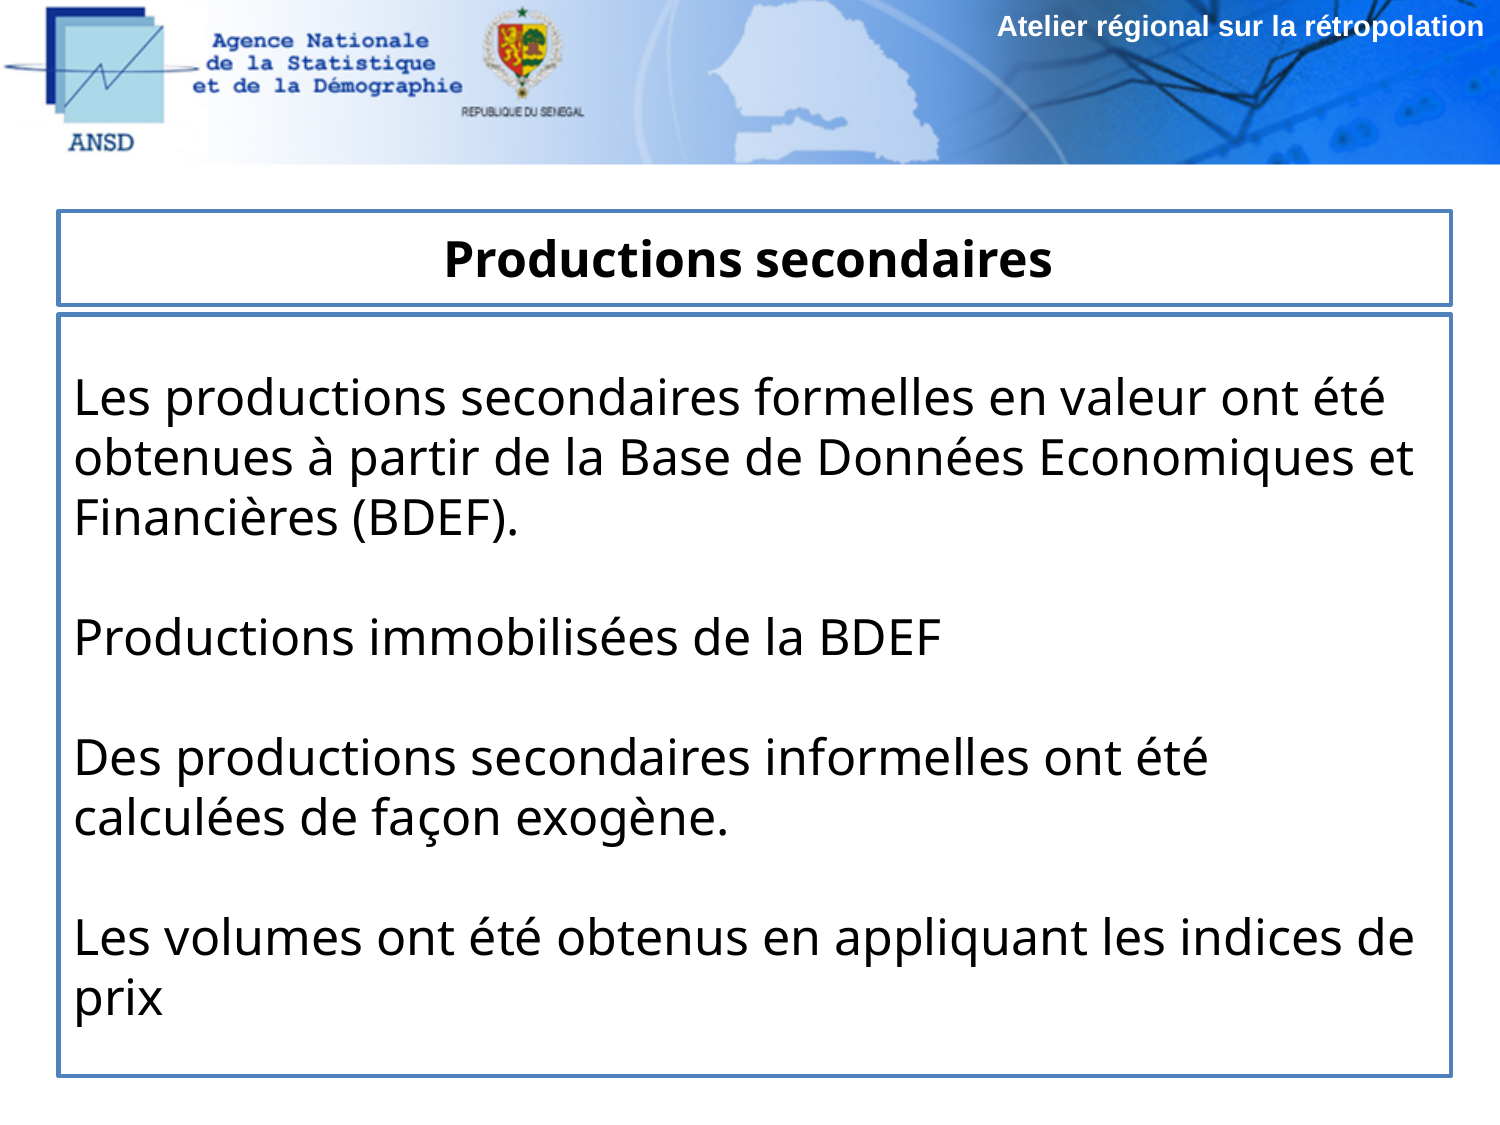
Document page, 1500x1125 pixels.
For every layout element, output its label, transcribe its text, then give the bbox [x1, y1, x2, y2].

picture [0, 0, 1500, 1125]
text_box Atelier régional sur la rétropolation [797, 0, 1500, 50]
title Productions secondaires [56, 209, 1453, 307]
text_box Les productions secondaires formelles en valeur ont été obtenues à partir de la Base de Données Economiques et Financières (BDEF). Productions immobilisées de la BDEF Des productions secondaires informelles ont été calculées de façon exogène. Les volumes ont été obtenus en appliquant les indices de prix [56, 312, 1453, 1078]
